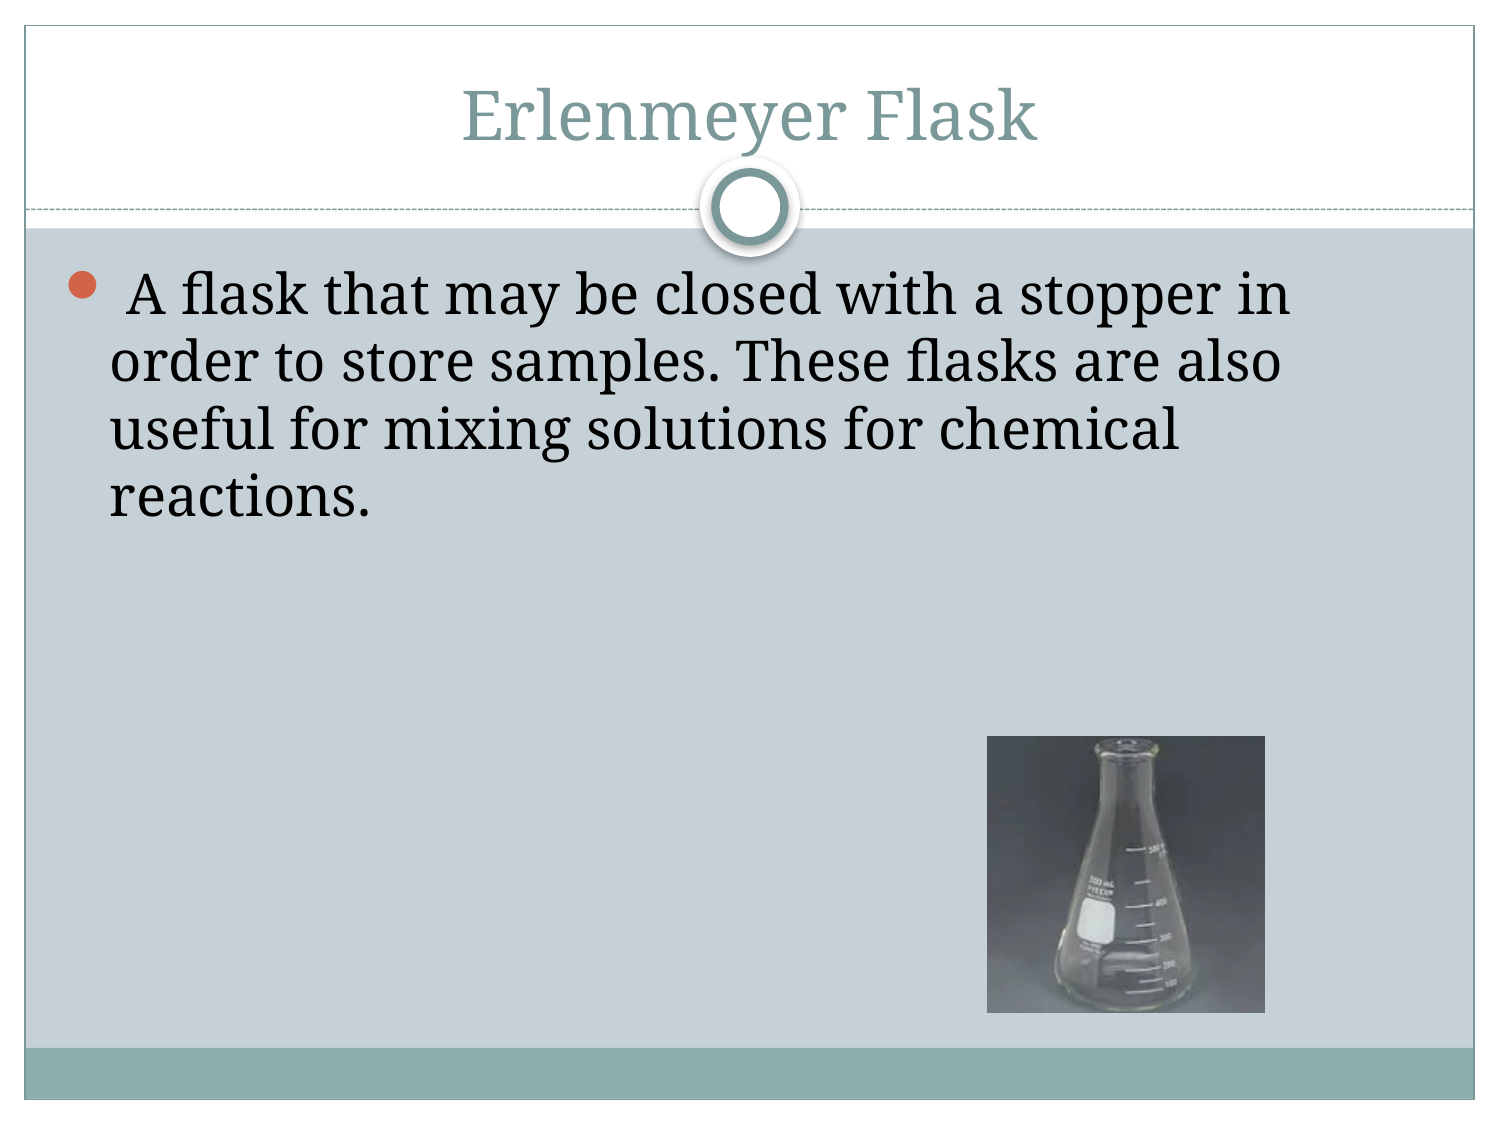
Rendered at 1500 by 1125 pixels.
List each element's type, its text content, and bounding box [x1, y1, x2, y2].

list A flask that may be closed with a stopper in order to store samples. These flasks are also useful for mixing solutions for chemical reactions. [49, 250, 1445, 1001]
title Erlenmeyer Flask [49, 37, 1450, 162]
picture [987, 735, 1265, 1014]
